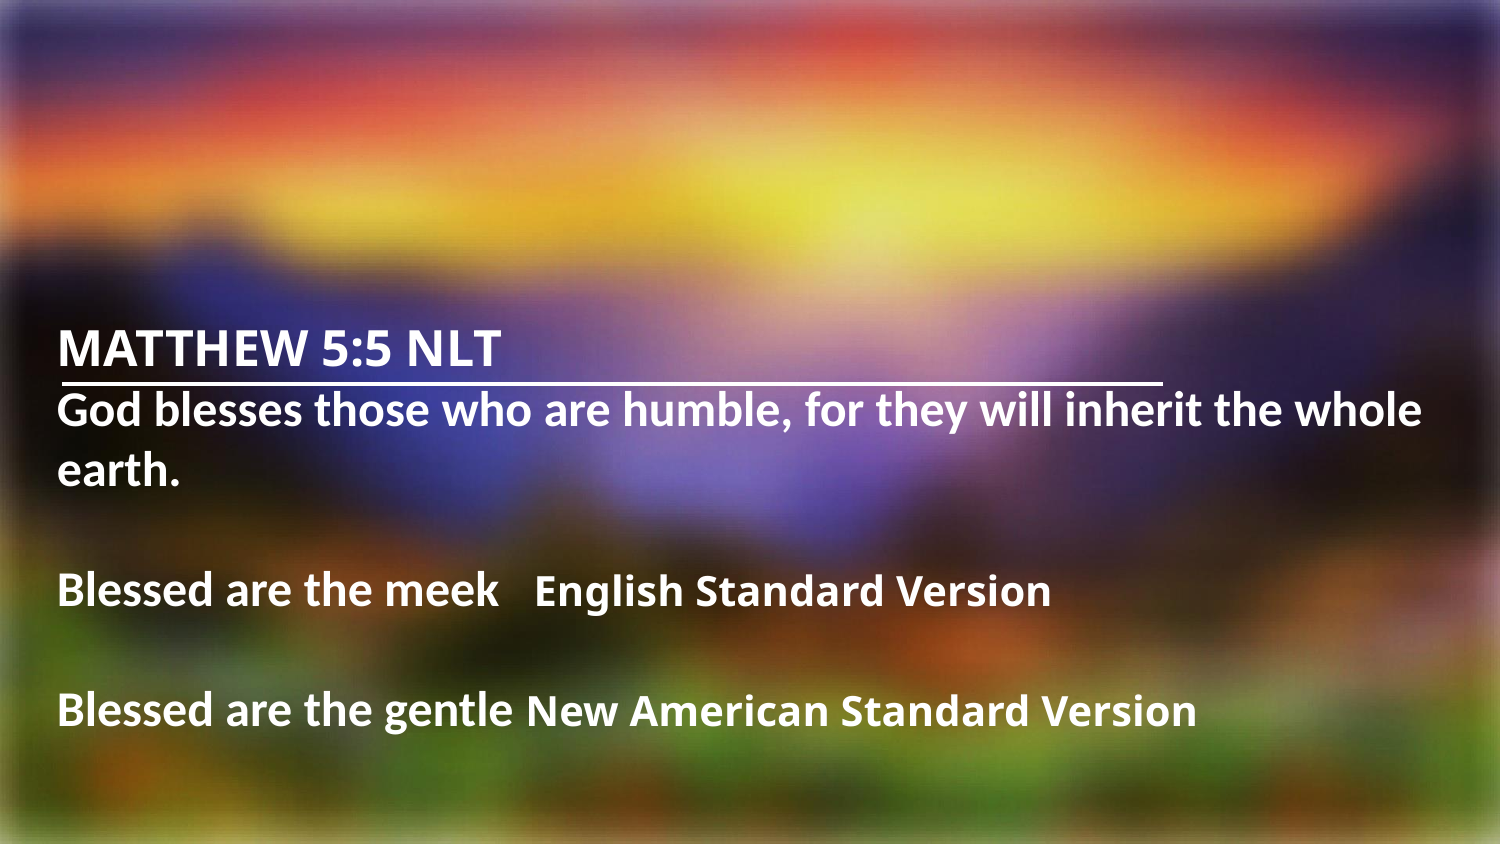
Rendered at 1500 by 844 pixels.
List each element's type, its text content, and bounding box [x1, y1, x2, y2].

picture [0, 0, 1500, 844]
text_box MATTHEW 5:5 NLT God blesses those who are humble, for they will inherit the whole earth. Blessed are the meek English Standard Version Blessed are the gentle New American Standard Version [42, 309, 1480, 844]
